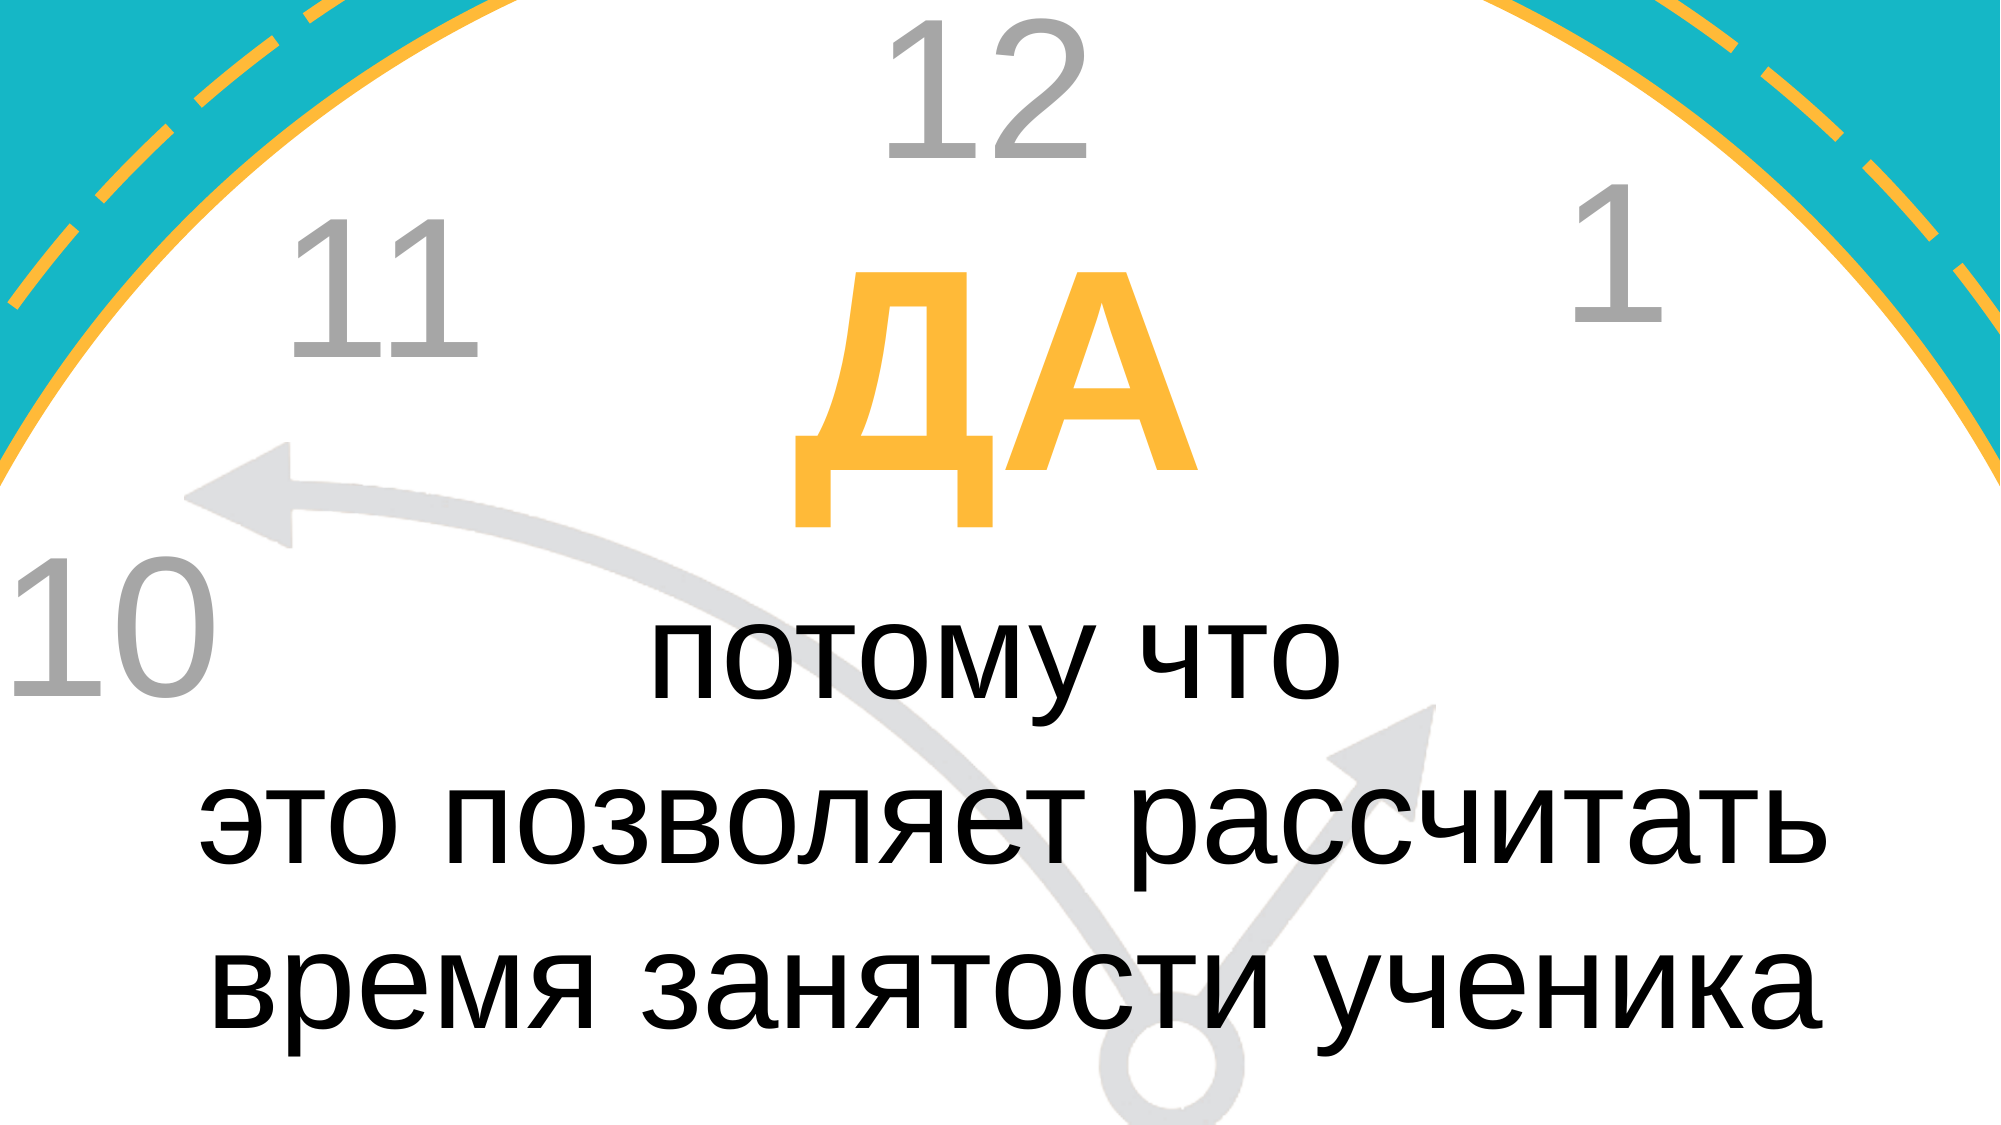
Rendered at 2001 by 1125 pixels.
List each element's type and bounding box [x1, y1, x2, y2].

picture [184, 442, 1436, 1125]
text_box [0, 0, 2000, 1125]
